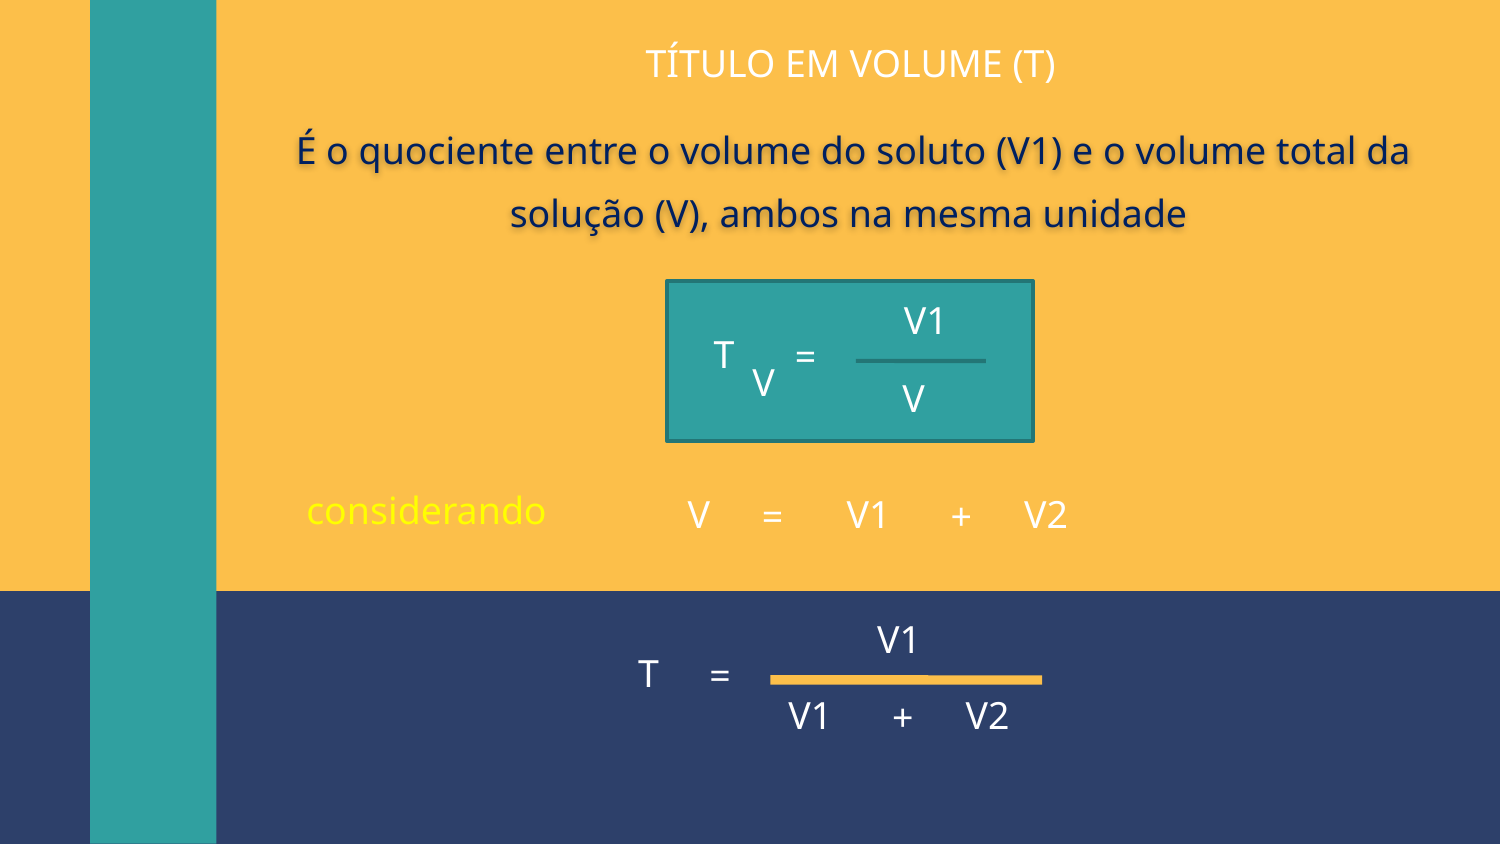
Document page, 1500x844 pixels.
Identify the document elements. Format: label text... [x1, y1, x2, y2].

text_box É o quociente entre o volume do soluto (V1) e o volume total da solução (V), ambos na mesma unidade [277, 101, 1430, 243]
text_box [306, 474, 1137, 564]
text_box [666, 280, 1034, 441]
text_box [581, 599, 1102, 760]
text_box TÍTULO EM VOLUME (T) [630, 32, 1071, 93]
